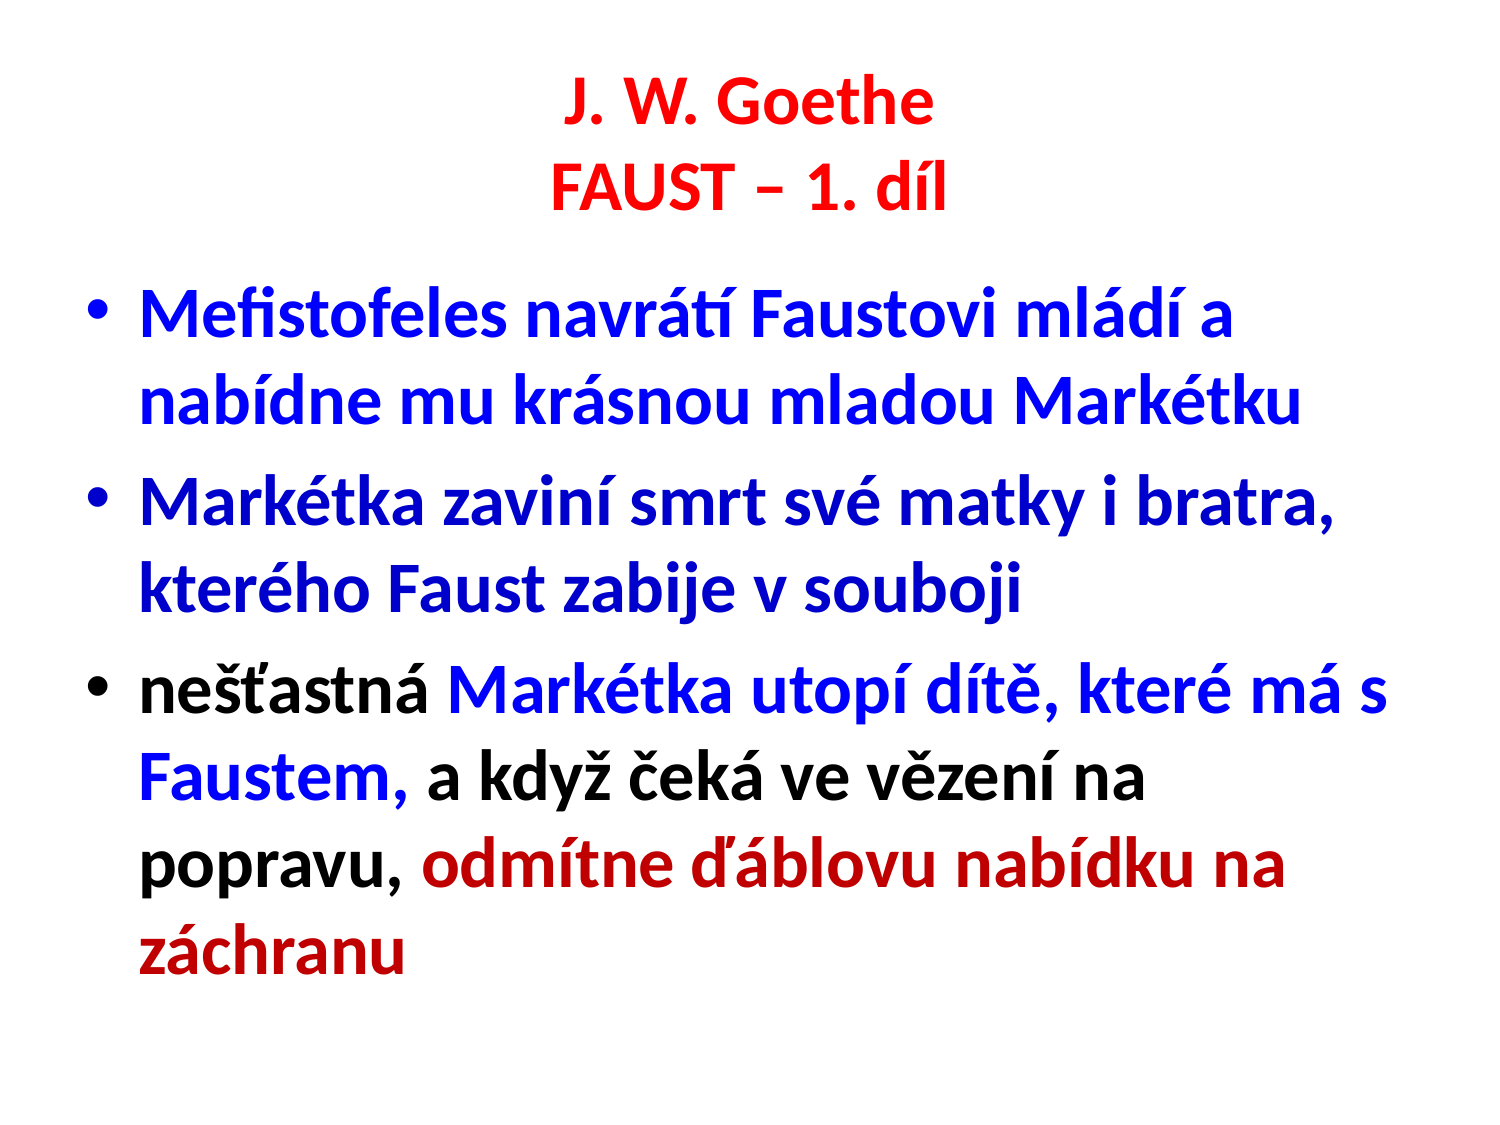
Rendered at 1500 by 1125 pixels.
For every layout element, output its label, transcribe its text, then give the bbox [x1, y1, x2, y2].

list Mefistofeles navrátí Faustovi mládí a nabídne mu krásnou mladou Markétku Markétka zaviní smrt své matky i bratra, kterého Faust zabije v souboji nešťastná Markétka utopí dítě, které má s Faustem, a když čeká ve vězení na popravu, odmítne ďáblovu nabídku na záchranu [70, 257, 1421, 1001]
title J. W. Goethe FAUST – 1. díl [75, 45, 1425, 233]
